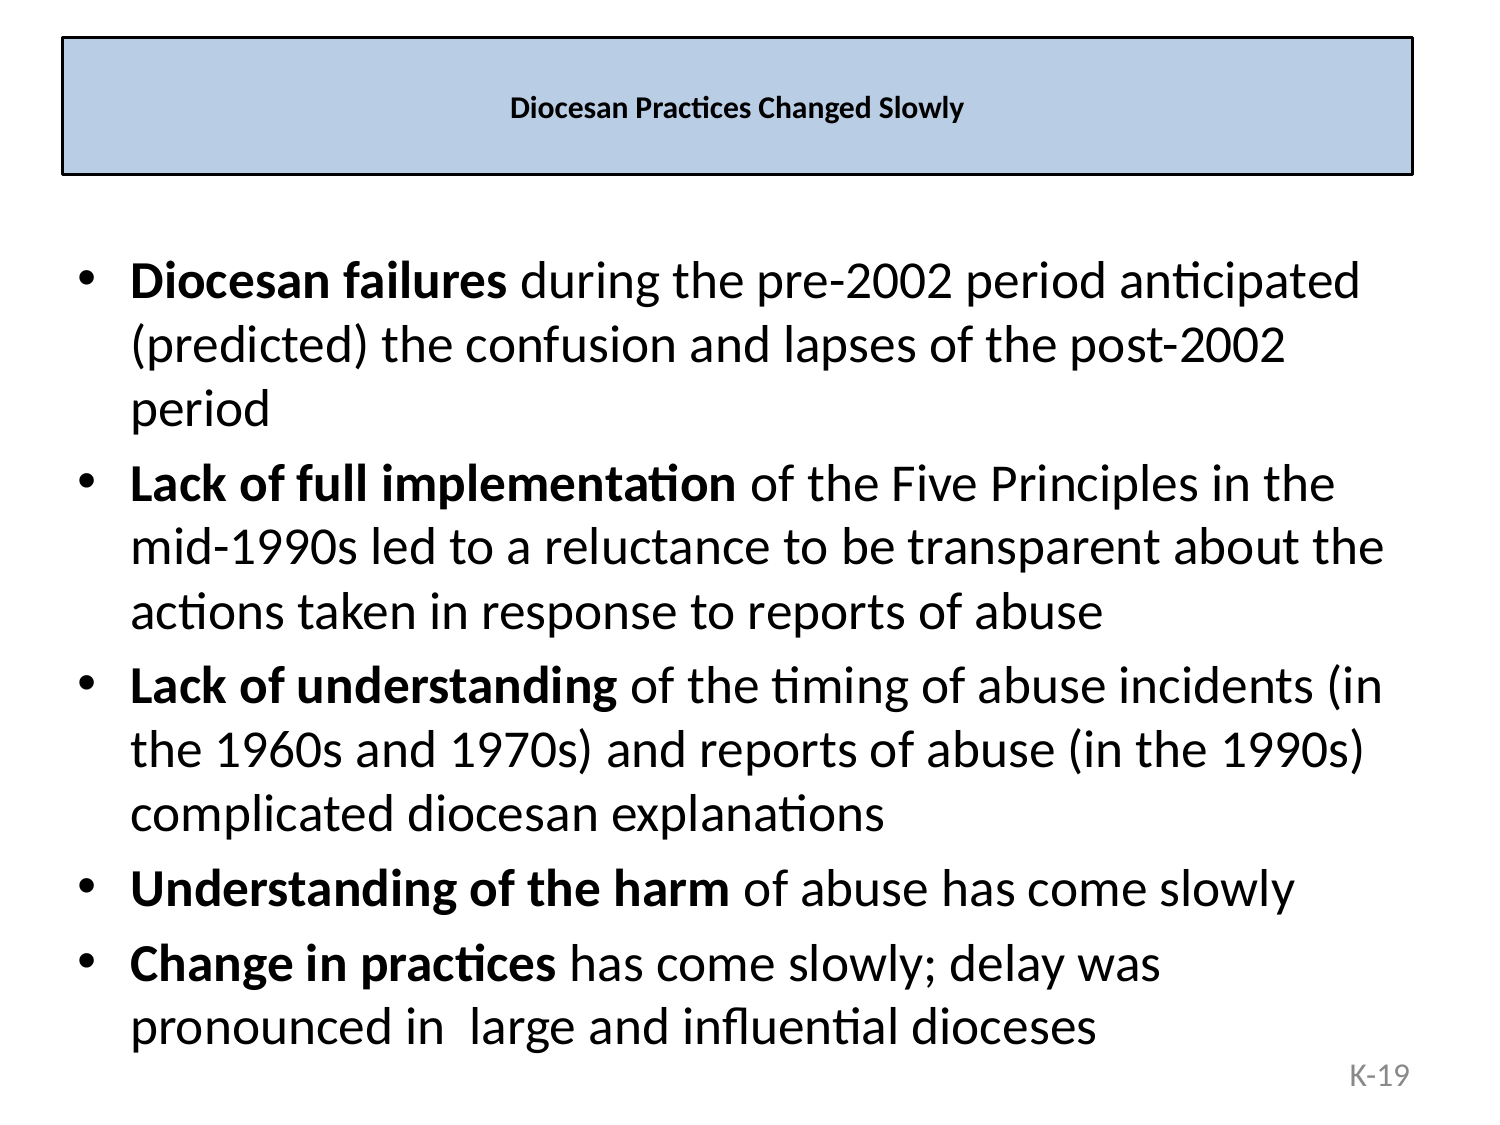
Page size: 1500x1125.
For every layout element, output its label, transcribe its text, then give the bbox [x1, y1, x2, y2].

slide_number K-19 [1074, 1042, 1425, 1103]
list Diocesan failures during the pre-2002 period anticipated (predicted) the confusion and lapses of the post-2002 period Lack of full implementation of the Five Principles in the mid-1990s led to a reluctance to be transparent about the actions taken in response to reports of abuse Lack of understanding of the timing of abuse incidents (in the 1960s and 1970s) and reports of abuse (in the 1990s) complicated diocesan explanations Understanding of the harm of abuse has come slowly Change in practices has come slowly; delay was pronounced in large and influential dioceses [62, 237, 1450, 1068]
title Diocesan Practices Changed Slowly [62, 37, 1413, 175]
